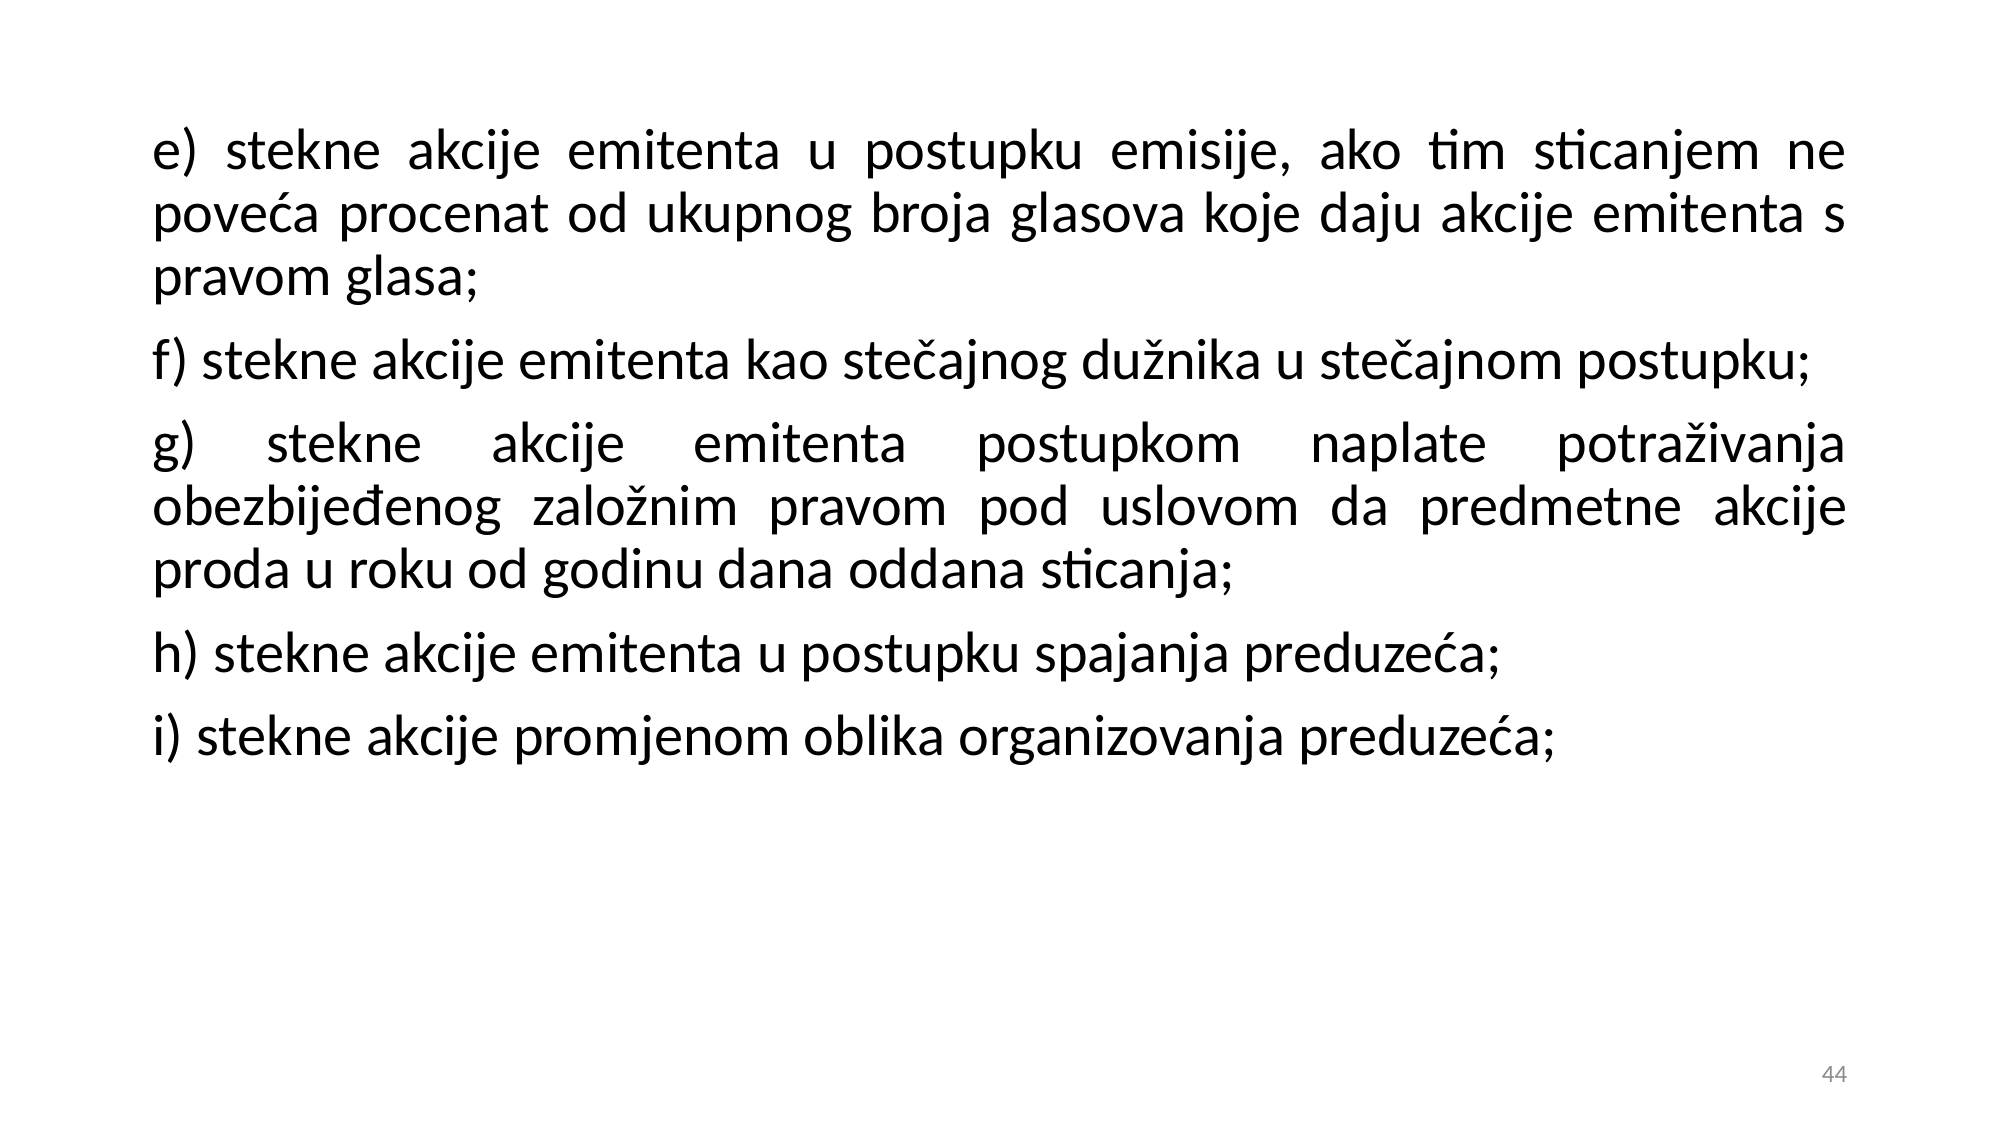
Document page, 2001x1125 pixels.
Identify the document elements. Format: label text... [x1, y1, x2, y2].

list e) stekne akcije emitenta u postupku emisije, ako tim sticanjem ne poveća procenat od ukupnog broja glasova koje daju akcije emitenta s pravom glasa; f) stekne akcije emitenta kao stečajnog dužnika u stečajnom postupku; g) stekne akcije emitenta postupkom naplate potraživanja obezbijeđenog založnim pravom pod uslovom da predmetne akcije proda u roku od godinu dana oddana sticanja; h) stekne akcije emitenta u postupku spajanja preduzeća; i) stekne akcije promjenom oblika organizovanja preduzeća; [137, 111, 1863, 1014]
slide_number 44 [1412, 1042, 1863, 1103]
